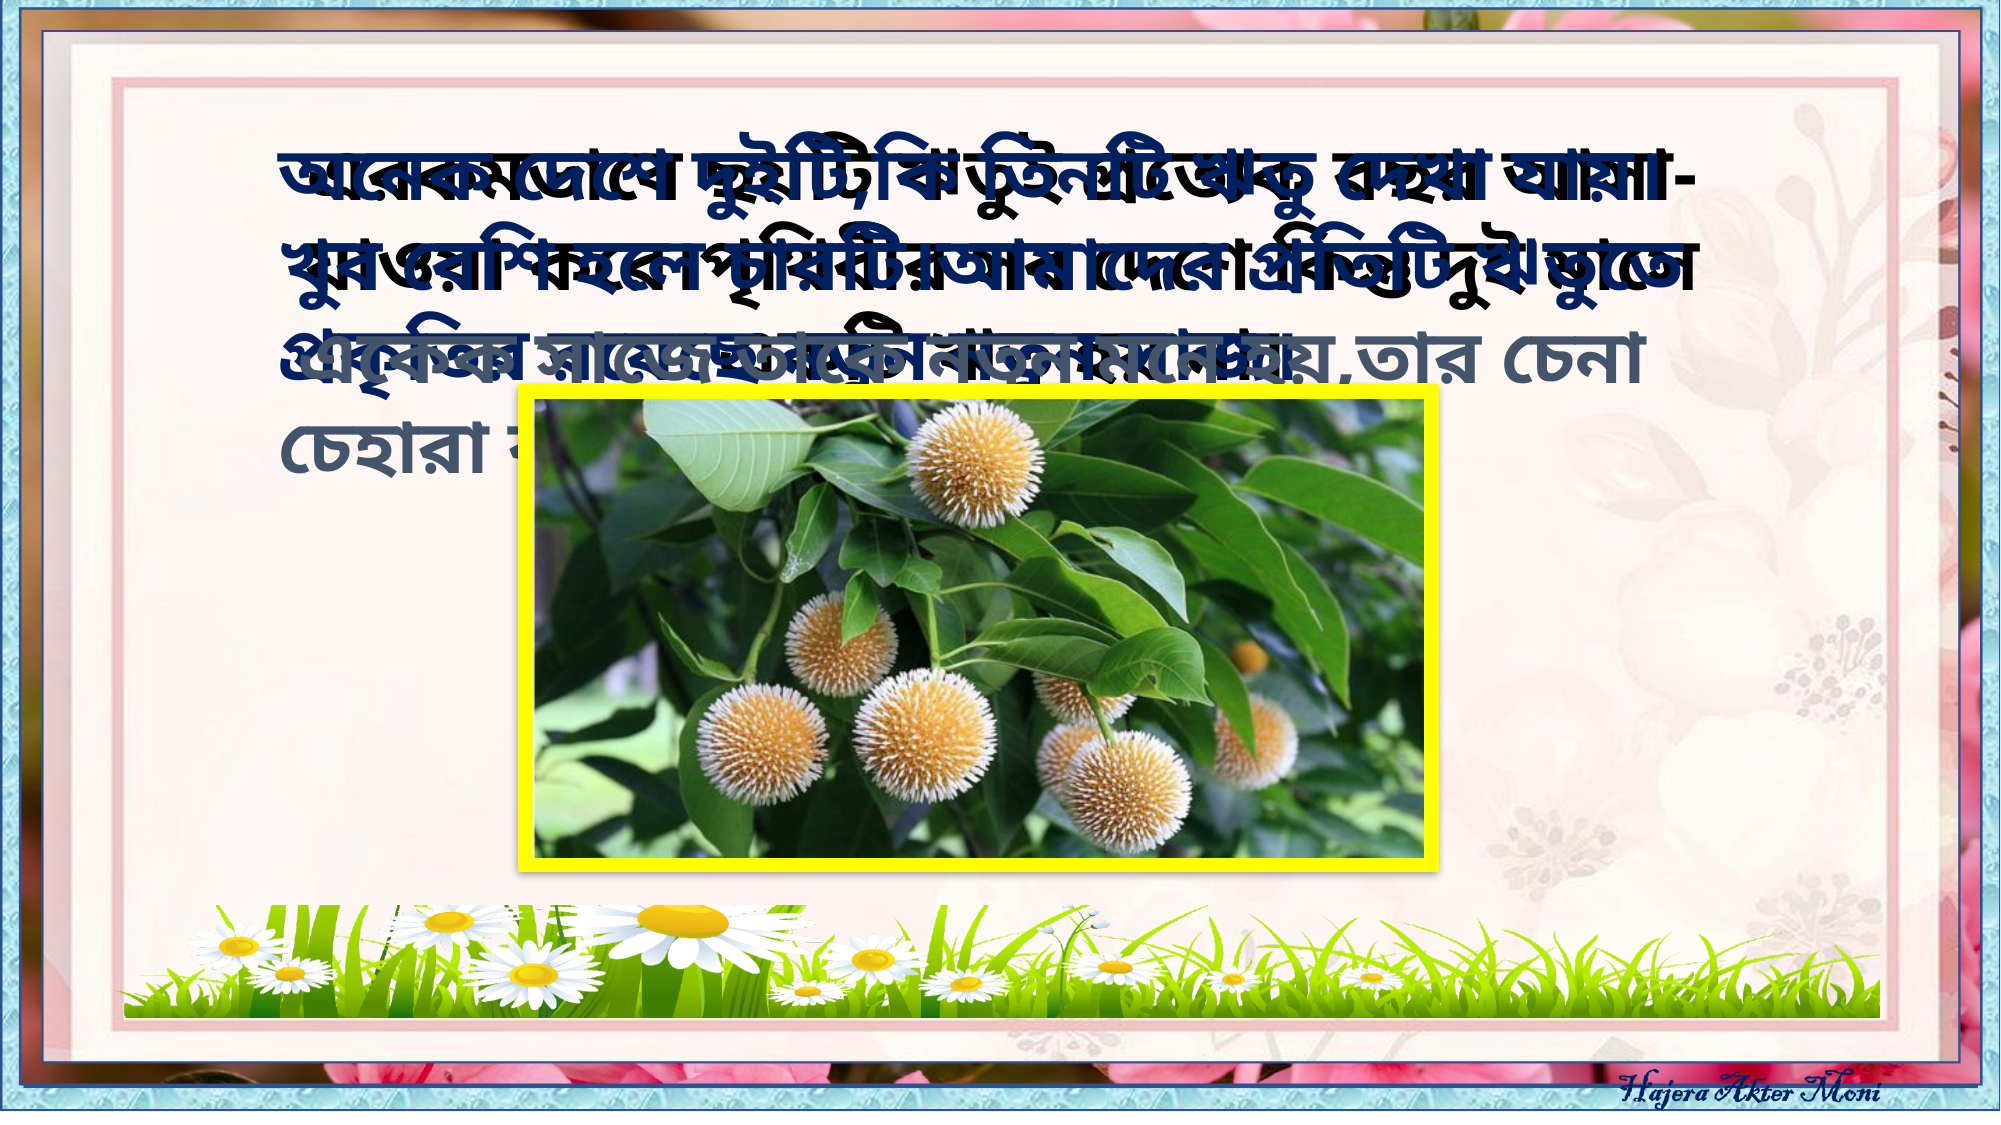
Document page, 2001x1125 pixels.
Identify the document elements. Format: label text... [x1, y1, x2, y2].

text_box একেক সাজে তাকে নতুন মনে হয়,তার চেনা চেহারা বদলে যায়। [263, 301, 1772, 496]
text_box অনেক দেশে দুইটি,কি তিনটি ঋতু দেখা যায়।খুব বেশি হলে চারটি।আমাদের প্রতিটি ঋতুতে প্রকৃতির রয়েছে নতুন নতুন সাজ। [264, 117, 1750, 301]
picture [0, 0, 2001, 1125]
